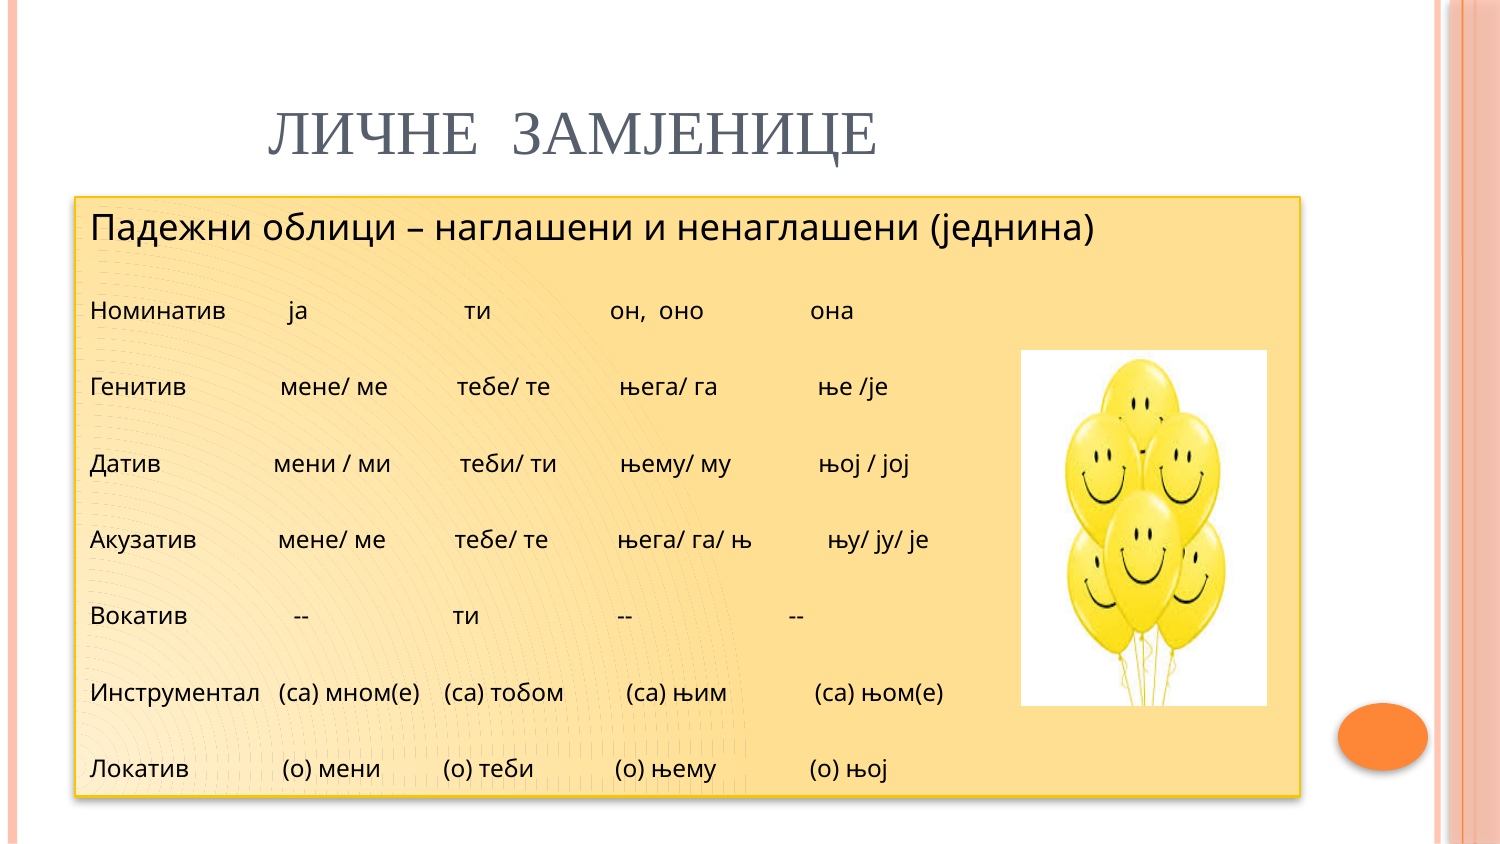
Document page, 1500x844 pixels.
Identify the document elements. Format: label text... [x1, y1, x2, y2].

picture [1021, 350, 1268, 706]
title ЛИЧНЕ ЗАМЈЕНИЦЕ [75, 33, 1300, 175]
list Падежни облици – наглашени и ненаглашени (једнина) Номинатив ја ти он, оно она Генитив мене/ ме тебе/ те њега/ га ње /је Датив мени / ми теби/ ти њему/ му њој / јој Акузатив мене/ ме тебе/ те њега/ га/ њ њу/ ју/ је Вокатив -- ти -- -- Инструментал (са) мном(е) (са) тобом (са) њим (са) њом(е) Локатив (о) мени (о) теби (о) њему (о) њој [74, 196, 1301, 798]
